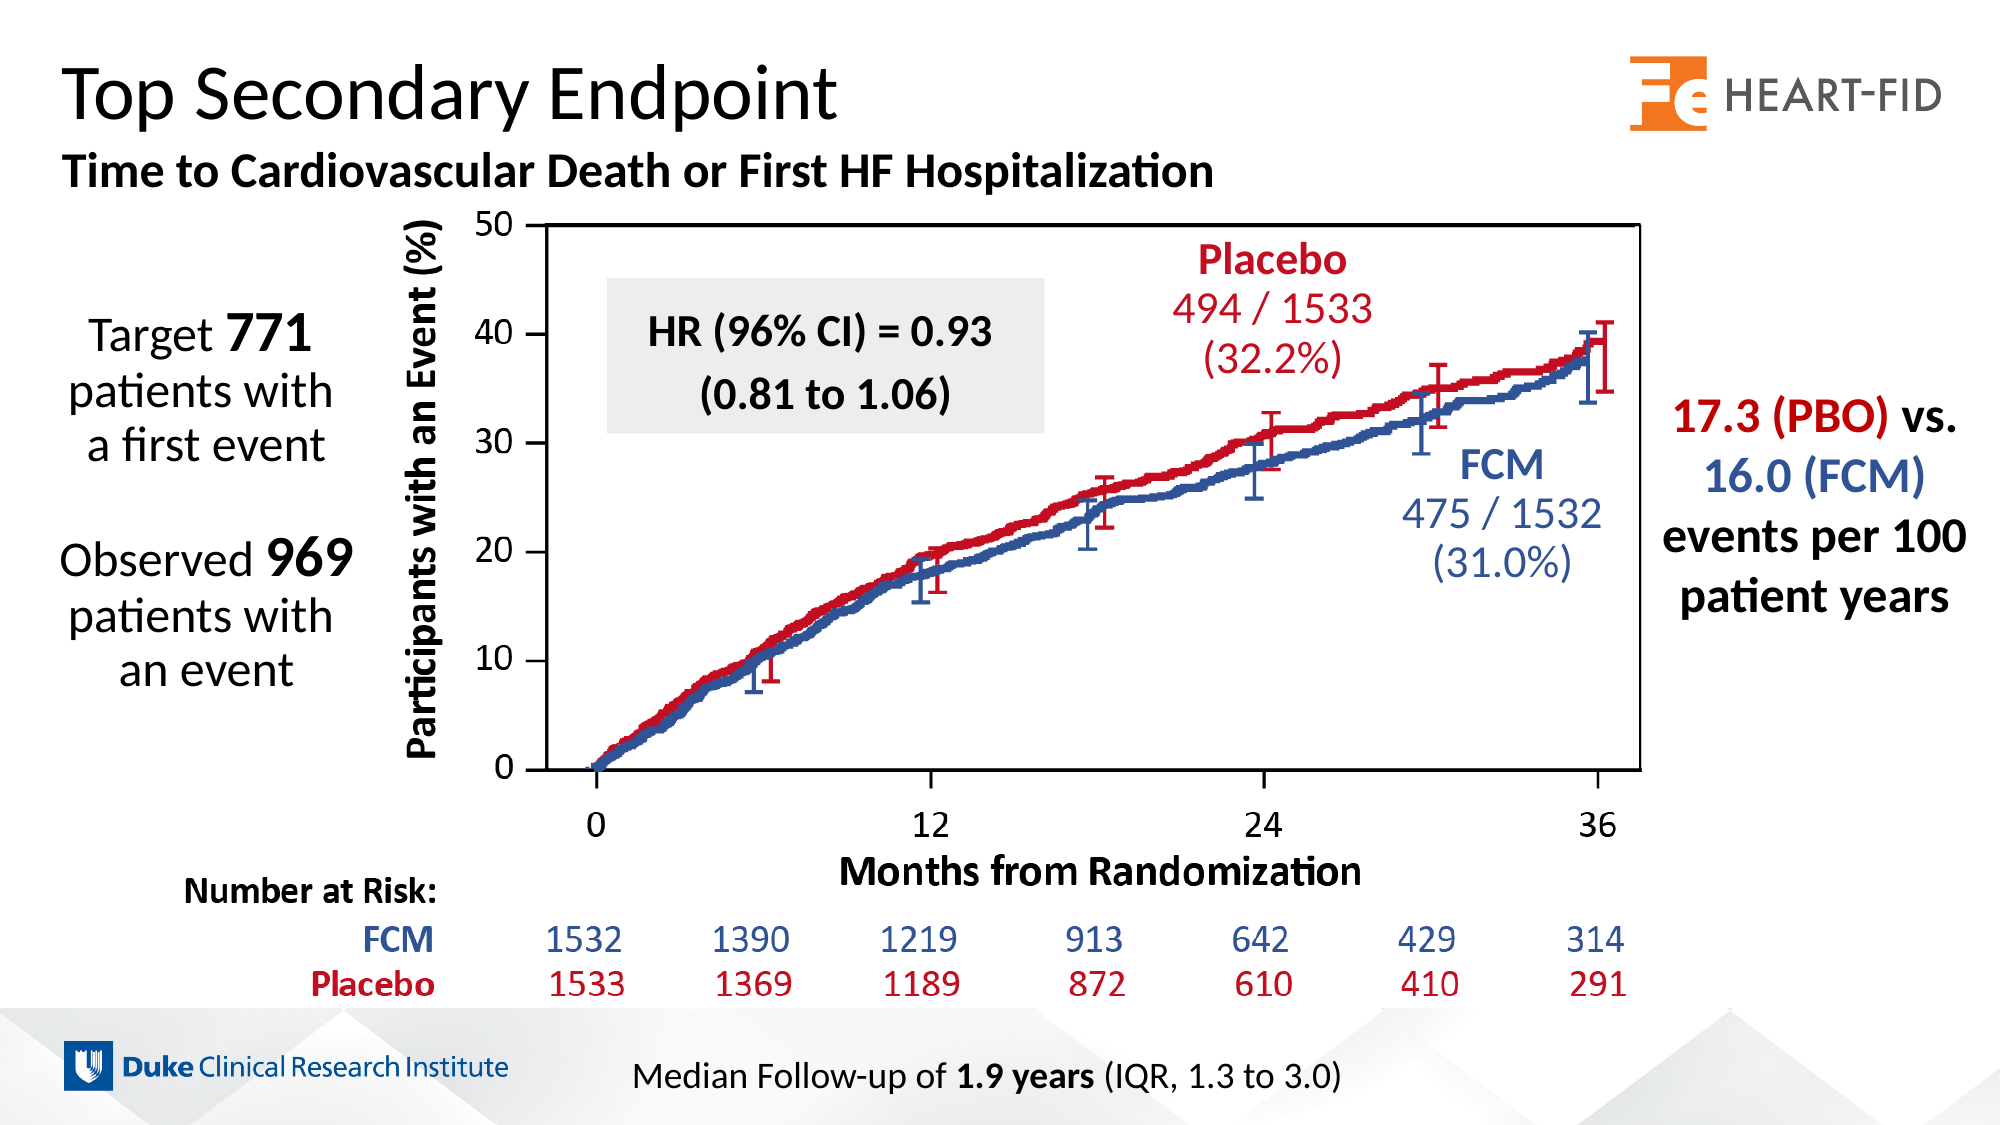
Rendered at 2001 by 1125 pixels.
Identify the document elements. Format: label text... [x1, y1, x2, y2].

title Top Secondary Endpoint [61, 0, 1939, 188]
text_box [180, 204, 1683, 1008]
text_box 17.3 (PBO) vs. 16.0 (FCM) events per 100 patient years [1687, 375, 1985, 631]
picture [0, 1008, 2000, 1125]
text_box Time to Cardiovascular Death or First HF Hospitalization [61, 136, 1360, 206]
text_box Median Follow-up of 1.9 years (IQR, 1.3 to 3.0) [541, 1043, 1442, 1104]
text_box Target 771 patients with a first event Observed 969 patients with an event [33, 293, 175, 705]
